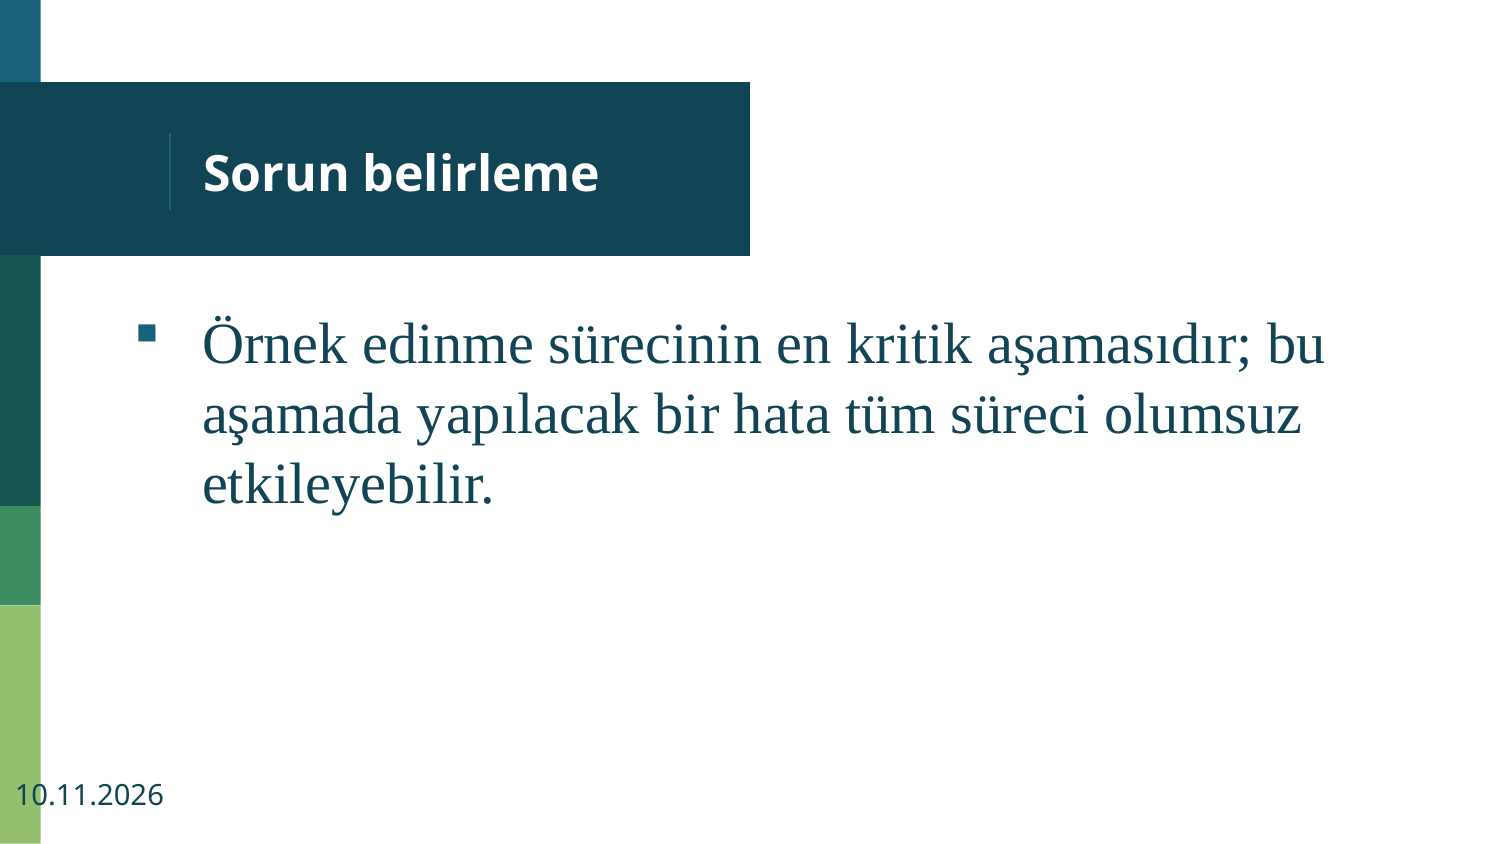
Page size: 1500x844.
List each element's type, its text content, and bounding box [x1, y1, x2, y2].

list Örnek edinme sürecinin en kritik aşamasıdır; bu aşamada yapılacak bir hata tüm süreci olumsuz etkileyebilir. [112, 297, 1400, 628]
title Sorun belirleme [187, 87, 715, 256]
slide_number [0, 768, 350, 826]
